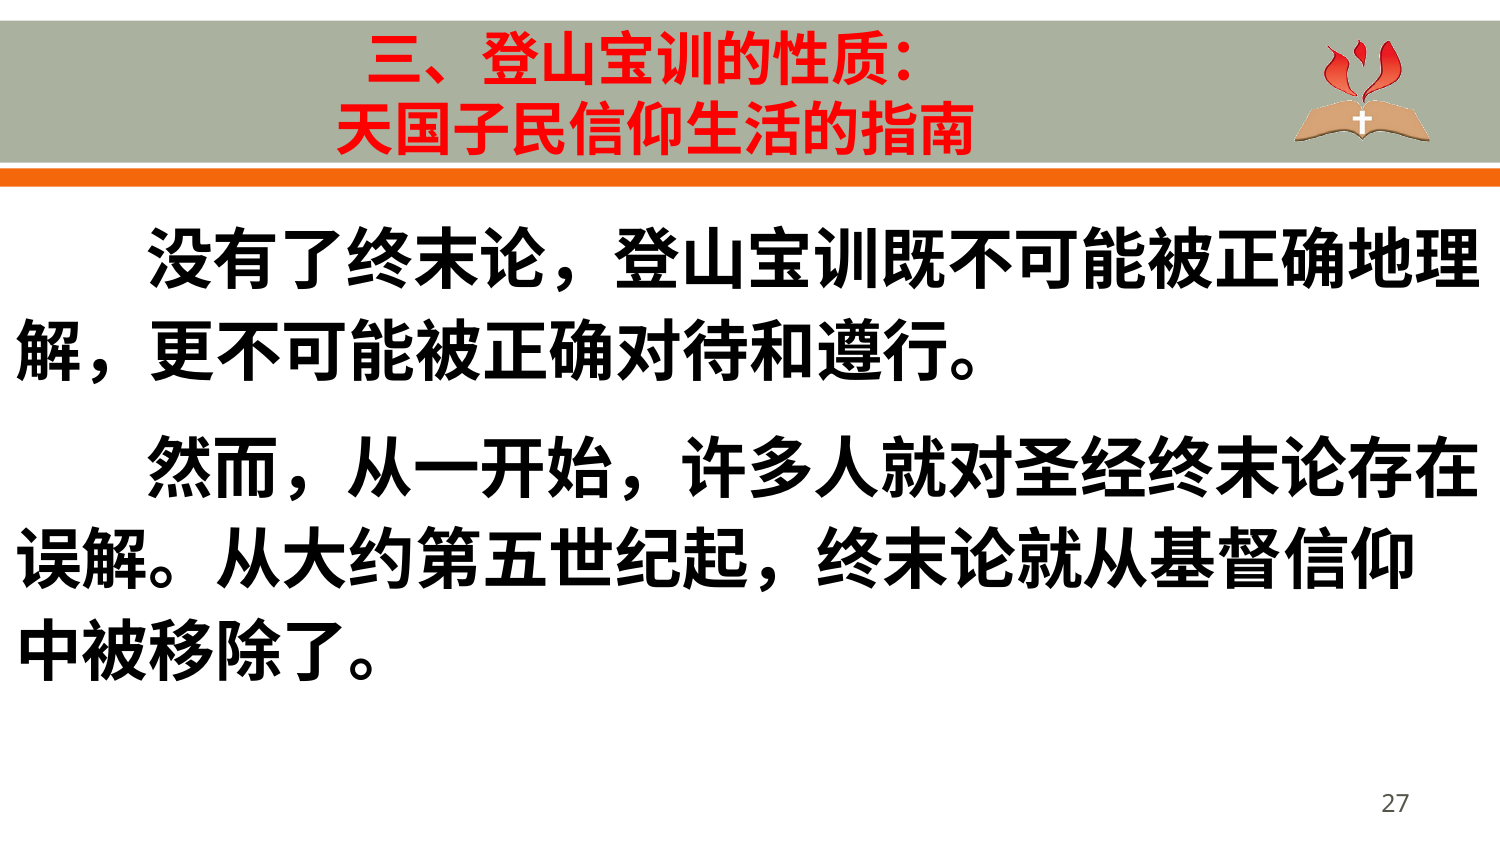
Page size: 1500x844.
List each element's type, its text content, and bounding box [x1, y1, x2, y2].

list 没有了终末论，登山宝训既不可能被正确地理解，更不可能被正确对待和遵行。 然而，从一开始，许多人就对圣经终末论存在误解。从大约第五世纪起，终末论就从基督信仰中被移除了。 [0, 196, 1498, 837]
slide_number 27 [1074, 782, 1425, 827]
title 三、登山宝训的性质： 天国子民信仰生活的指南 [0, 24, 1313, 160]
picture [1313, 35, 1434, 144]
